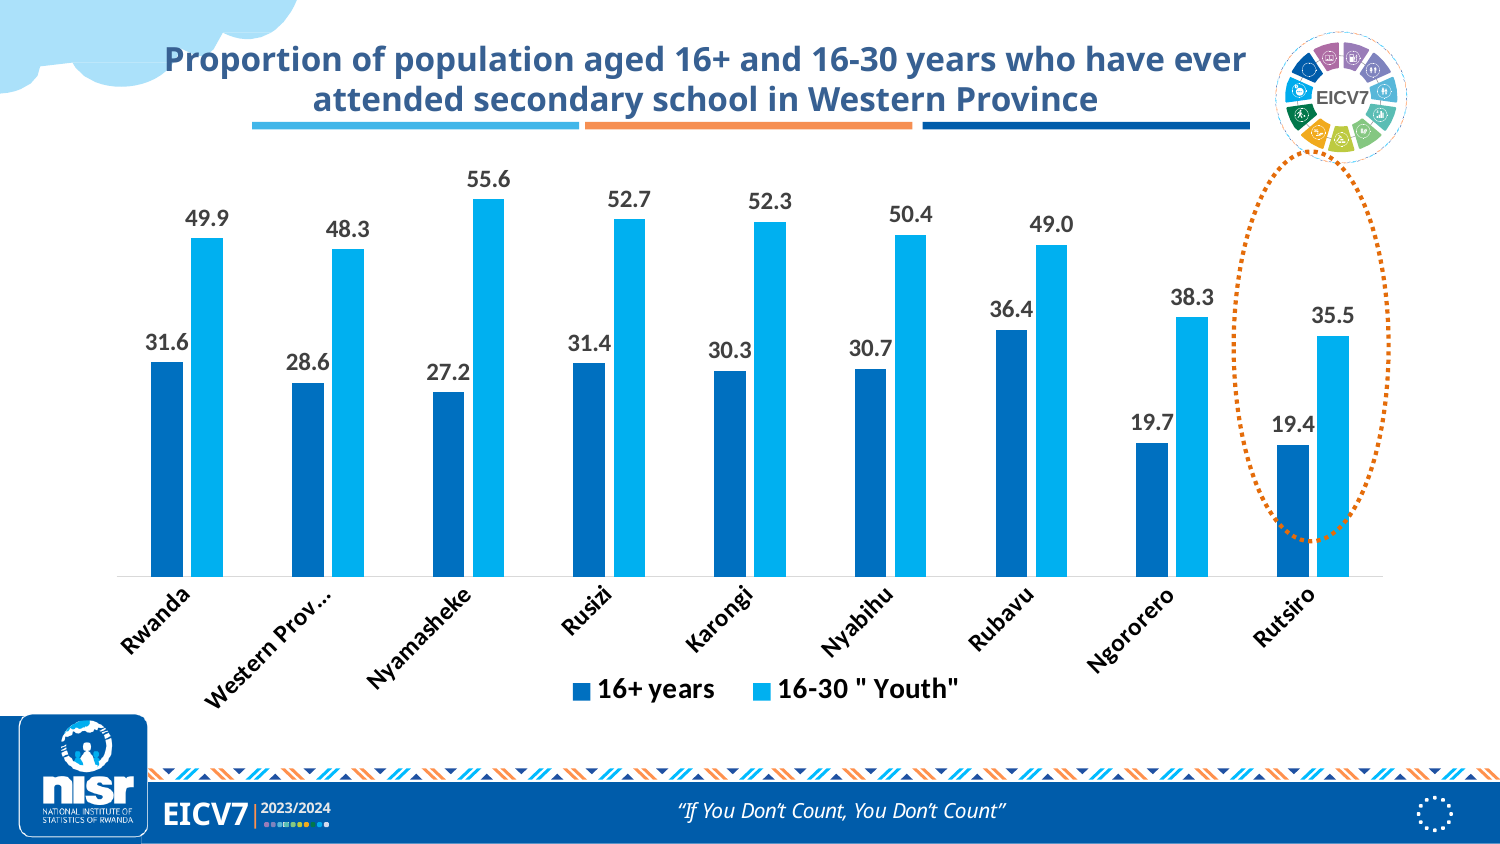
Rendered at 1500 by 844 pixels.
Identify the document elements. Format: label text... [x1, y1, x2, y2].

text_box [0, 713, 1500, 844]
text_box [251, 121, 1251, 130]
text_box [0, 0, 297, 94]
chart [93, 146, 1407, 728]
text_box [1277, 112, 1285, 131]
title Proportion of population aged 16+ and 16-30 years who have ever attended secondary school in Western Province [132, 37, 1269, 119]
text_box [1275, 31, 1408, 148]
